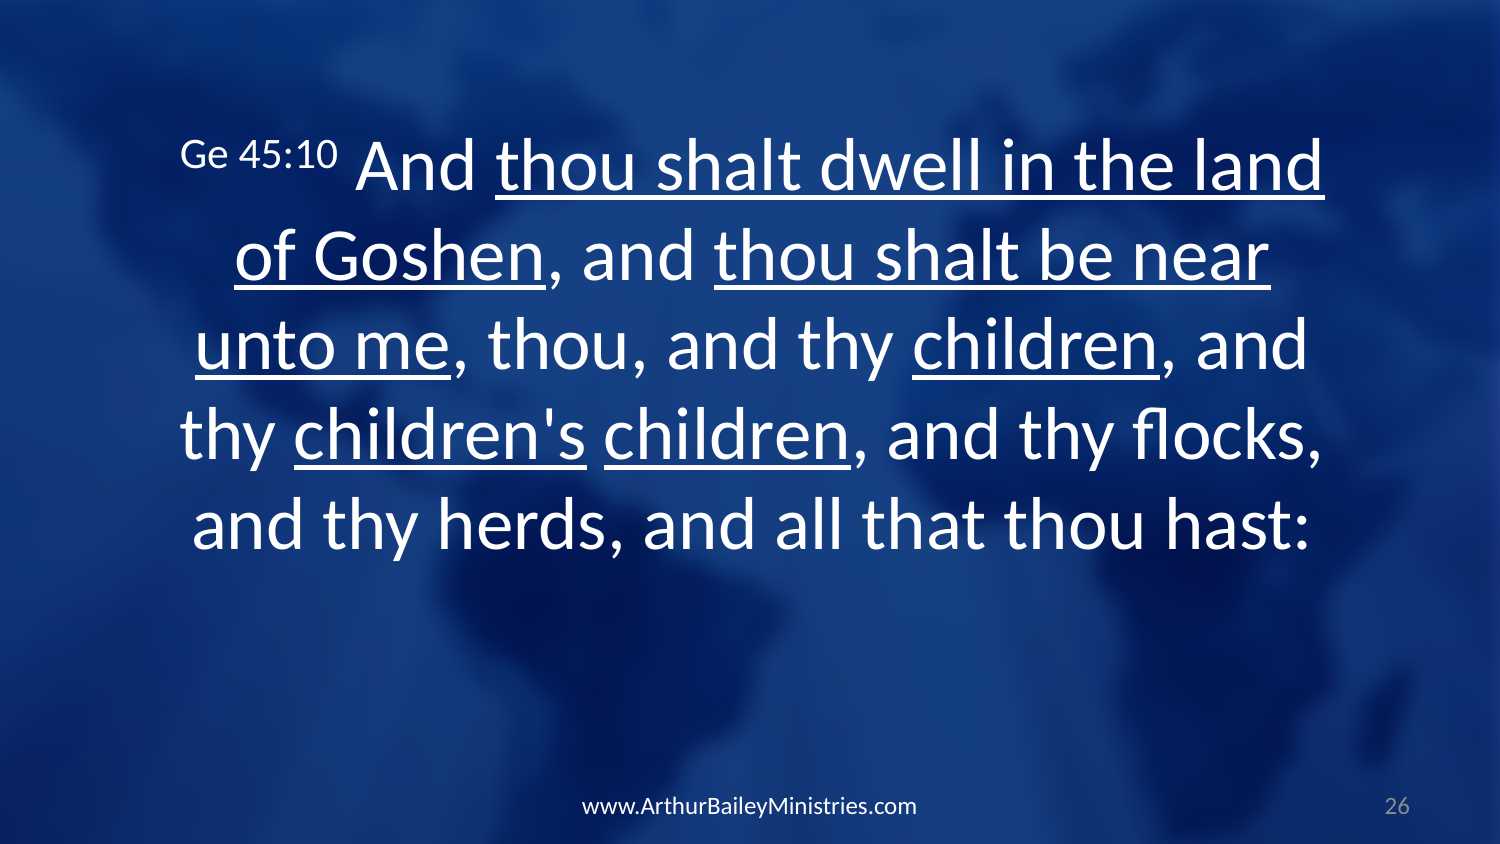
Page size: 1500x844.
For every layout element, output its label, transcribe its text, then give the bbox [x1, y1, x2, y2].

picture [0, 0, 1500, 844]
list Ge 45:10 And thou shalt dwell in the land of Goshen, and thou shalt be near unto me, thou, and thy children, and thy children's children, and thy flocks, and thy herds, and all that thou hast: [151, 107, 1355, 741]
slide_number 26 [1074, 782, 1425, 827]
footer www.ArthurBaileyMinistries.com [512, 782, 988, 827]
